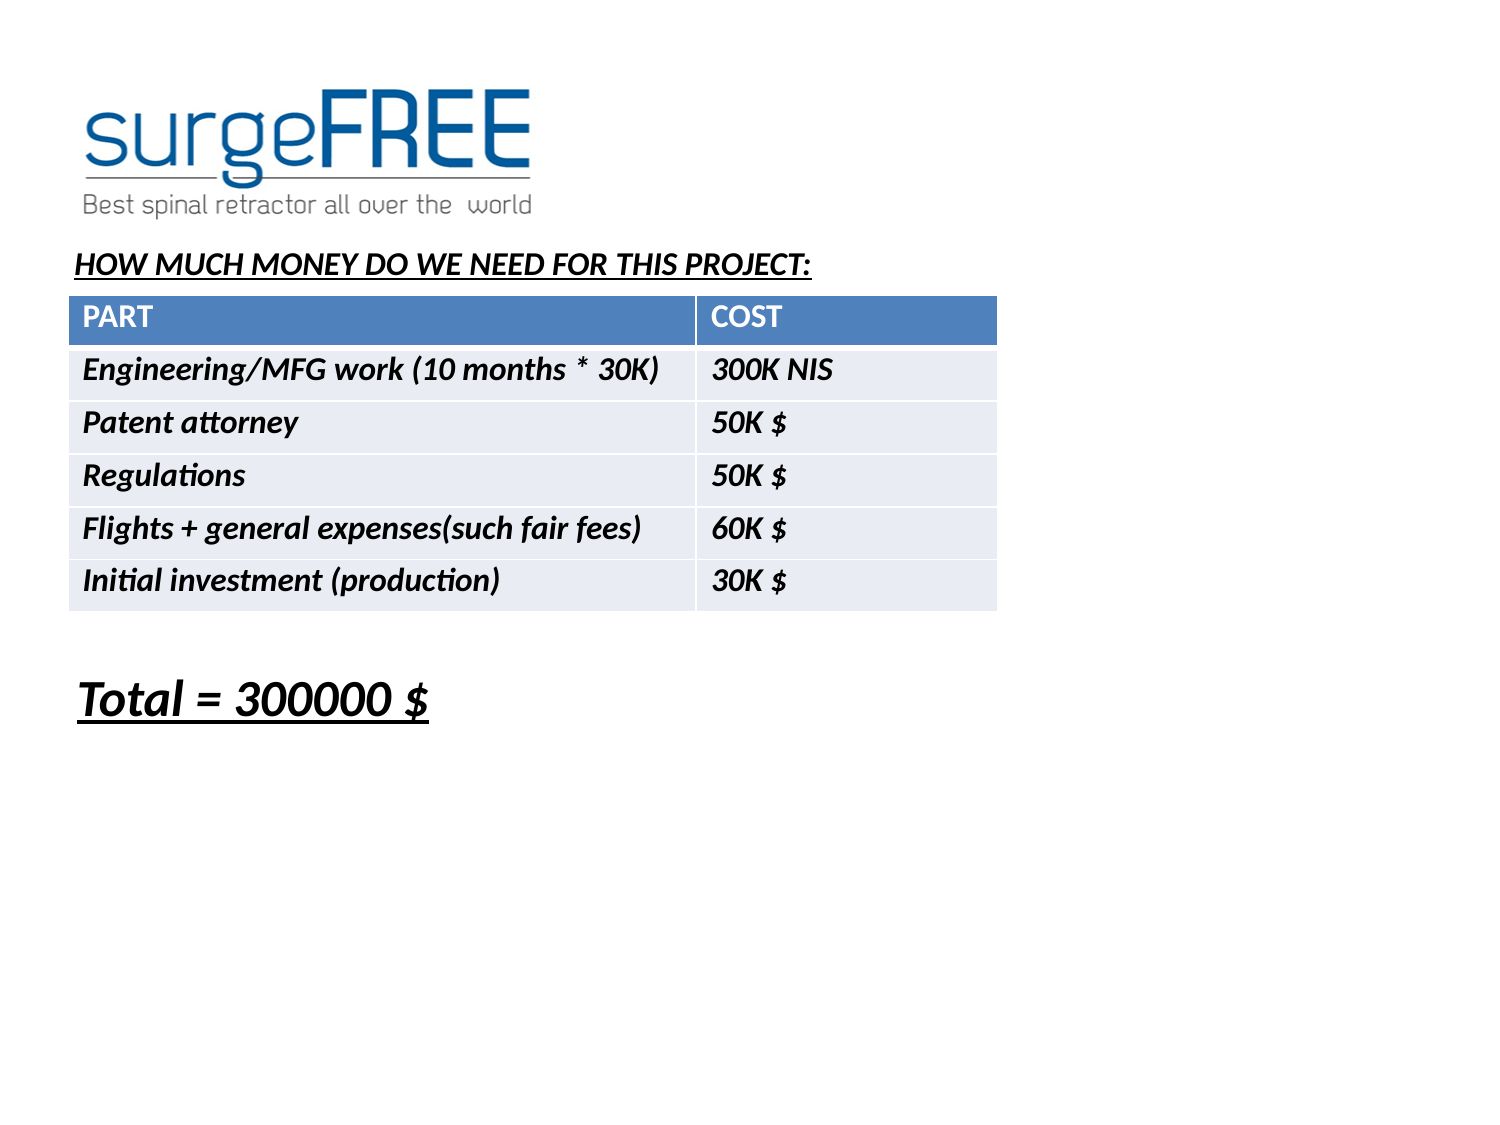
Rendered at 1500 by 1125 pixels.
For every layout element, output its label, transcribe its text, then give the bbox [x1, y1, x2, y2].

picture [12, 24, 576, 276]
text_box HOW MUCH MONEY DO WE NEED FOR THIS PROJECT: [59, 235, 863, 290]
table_header COST [697, 296, 997, 345]
table_cell Patent attorney [69, 402, 695, 453]
table_cell 50K $ [697, 402, 997, 453]
text_box Total = 300000 $ [62, 612, 1150, 780]
table_header PART [69, 296, 695, 345]
table_cell Initial investment (production) [69, 560, 695, 611]
table_cell Engineering/MFG work (10 months * 30K) [69, 351, 695, 400]
table_cell 50K $ [697, 455, 997, 506]
table_cell 300K NIS [697, 351, 997, 400]
table_cell Regulations [69, 455, 695, 506]
table_cell 60K $ [697, 508, 997, 559]
table_cell Flights + general expenses(such fair fees) [69, 508, 695, 559]
table_cell 30K $ [697, 560, 997, 611]
